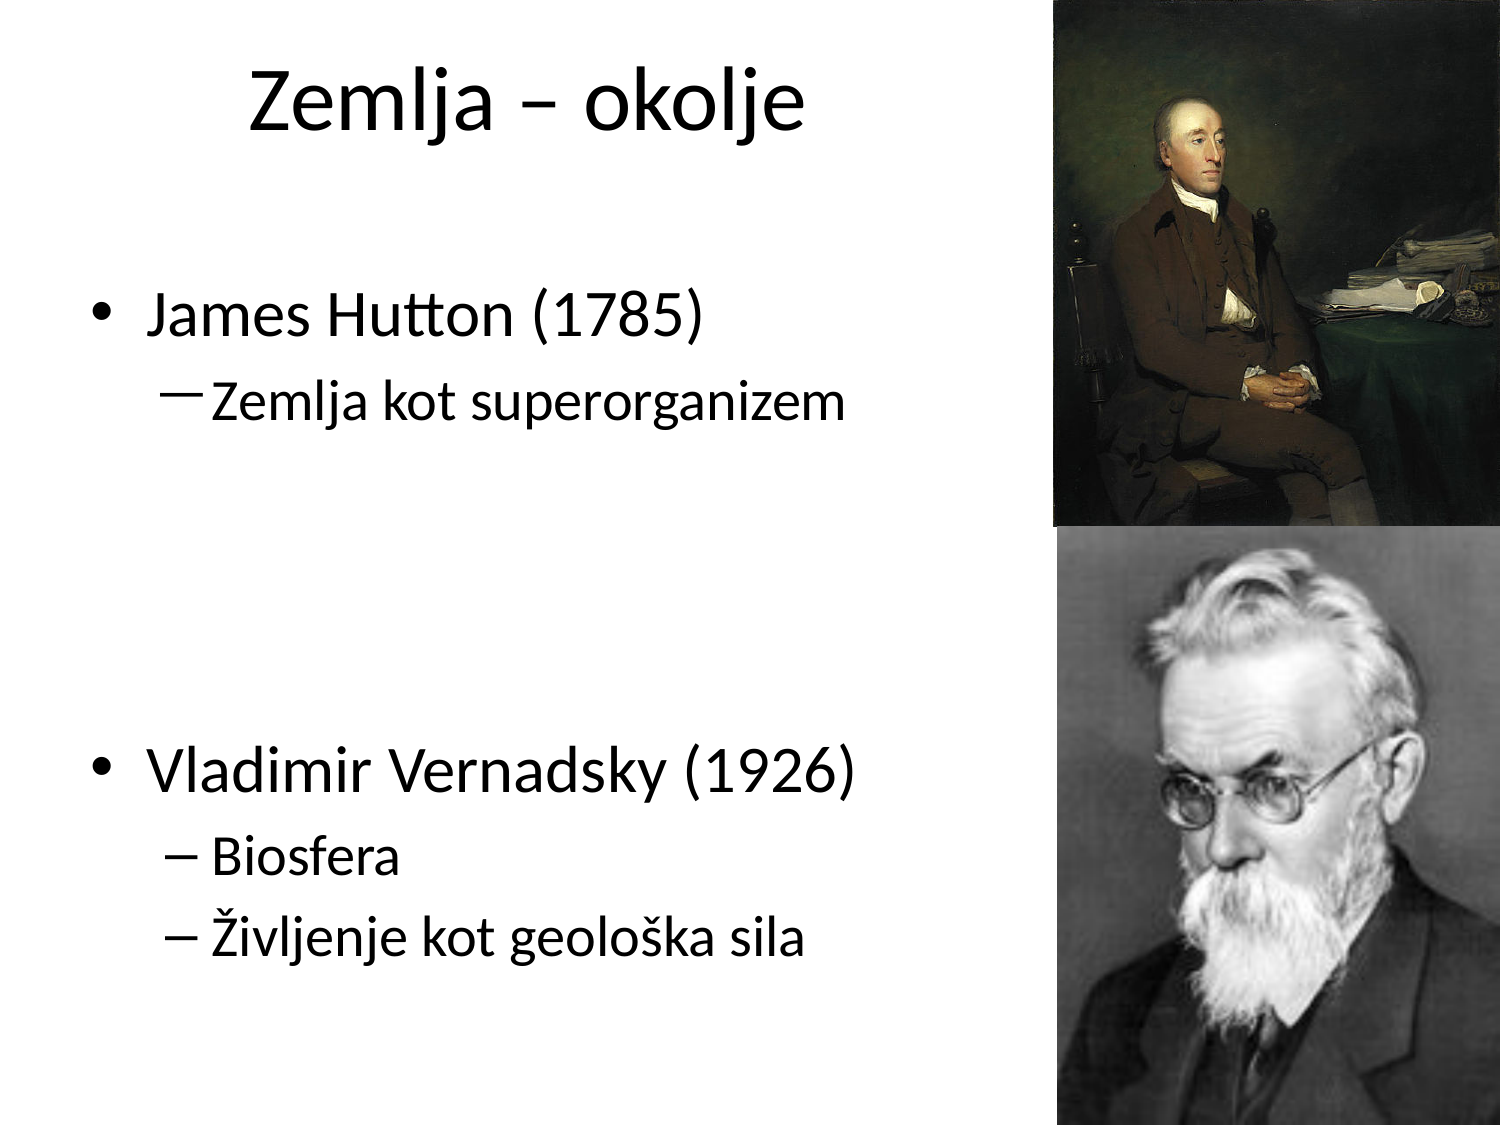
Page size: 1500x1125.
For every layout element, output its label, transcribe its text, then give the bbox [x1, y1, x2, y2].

list James Hutton (1785) Zemlja kot superorganizem Vladimir Vernadsky (1926) Biosfera Življenje kot geološka sila [75, 262, 1051, 1005]
picture [1052, 0, 1500, 1125]
table_header [0, 225, 833, 1025]
title Zemlja – okolje [0, 0, 1050, 188]
